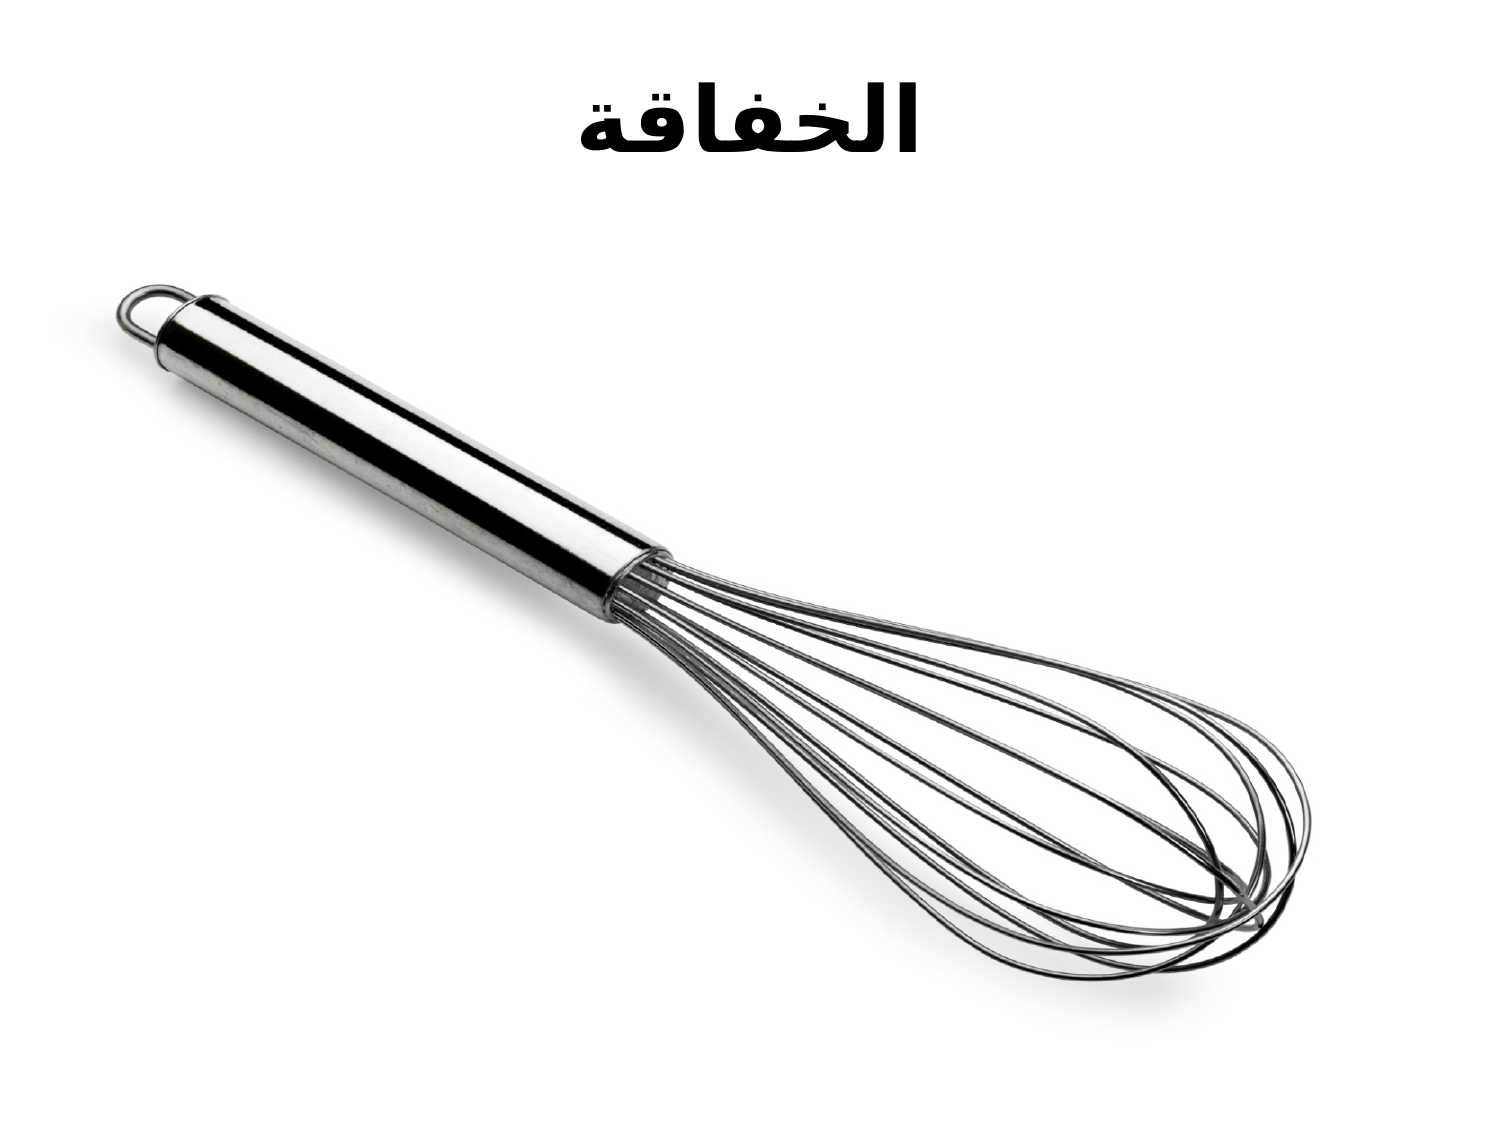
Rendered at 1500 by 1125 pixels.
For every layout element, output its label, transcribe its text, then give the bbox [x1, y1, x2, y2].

title الخفاقة [75, 45, 1425, 188]
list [49, 212, 1438, 1076]
